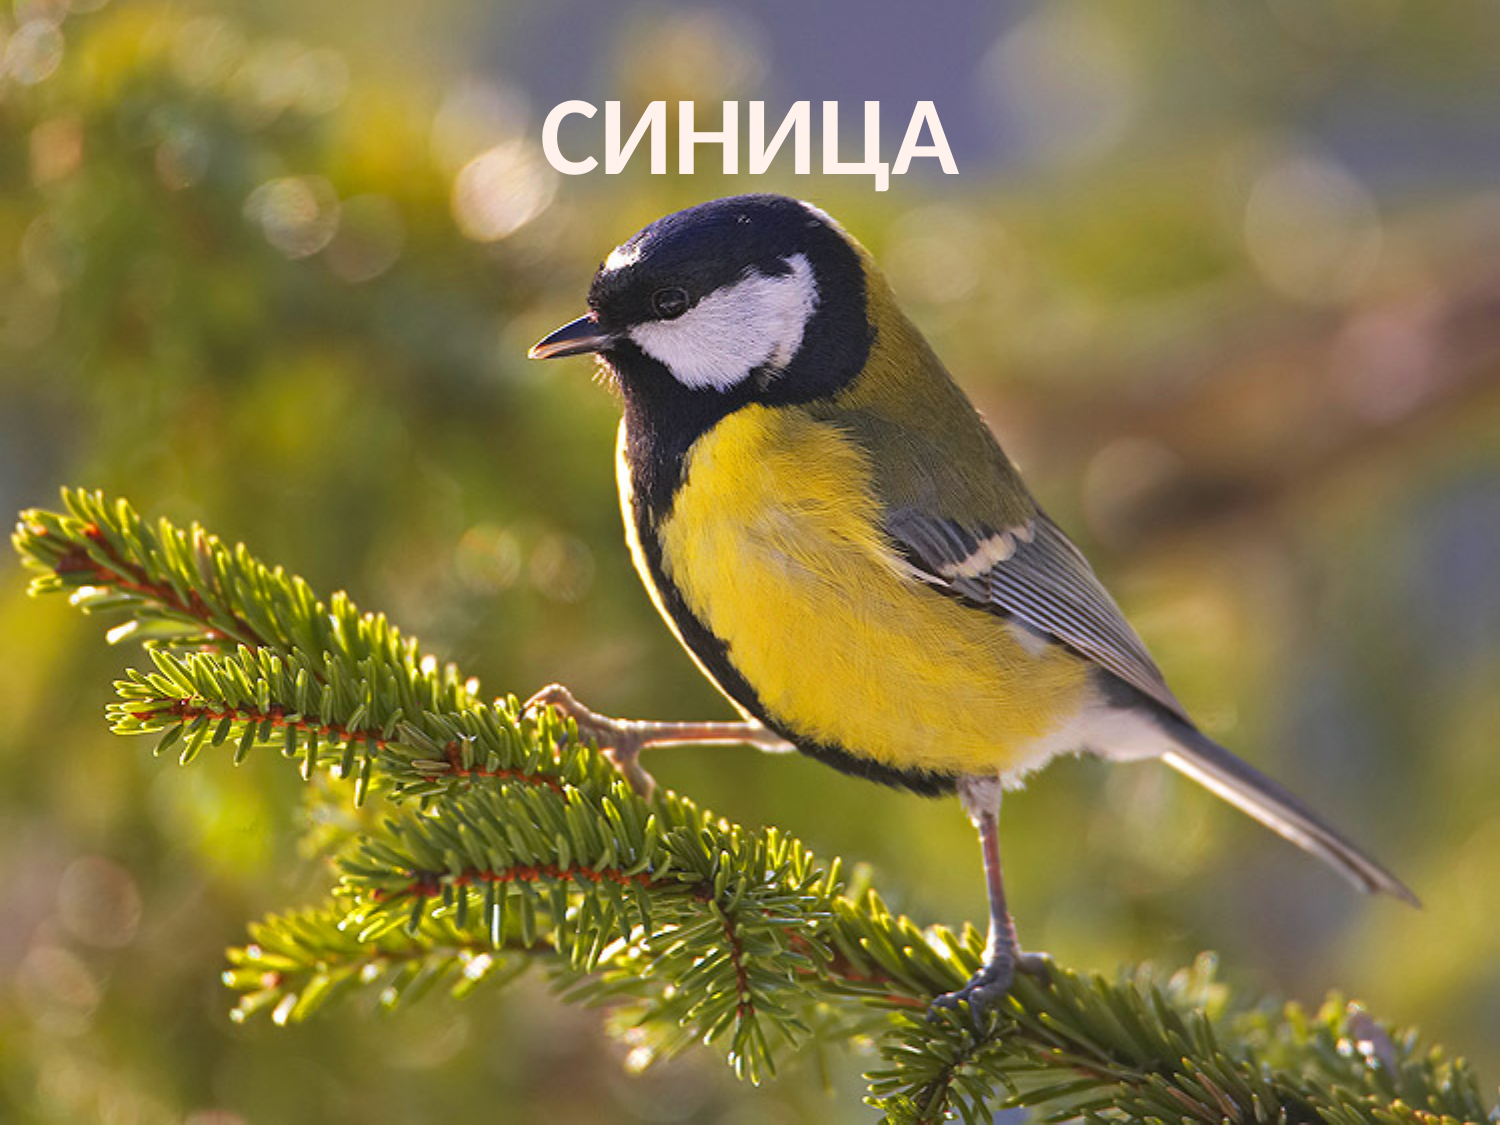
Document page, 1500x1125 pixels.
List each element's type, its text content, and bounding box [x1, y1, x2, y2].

text_box СИНИЦА [387, 54, 1113, 205]
picture [0, 0, 1500, 1125]
